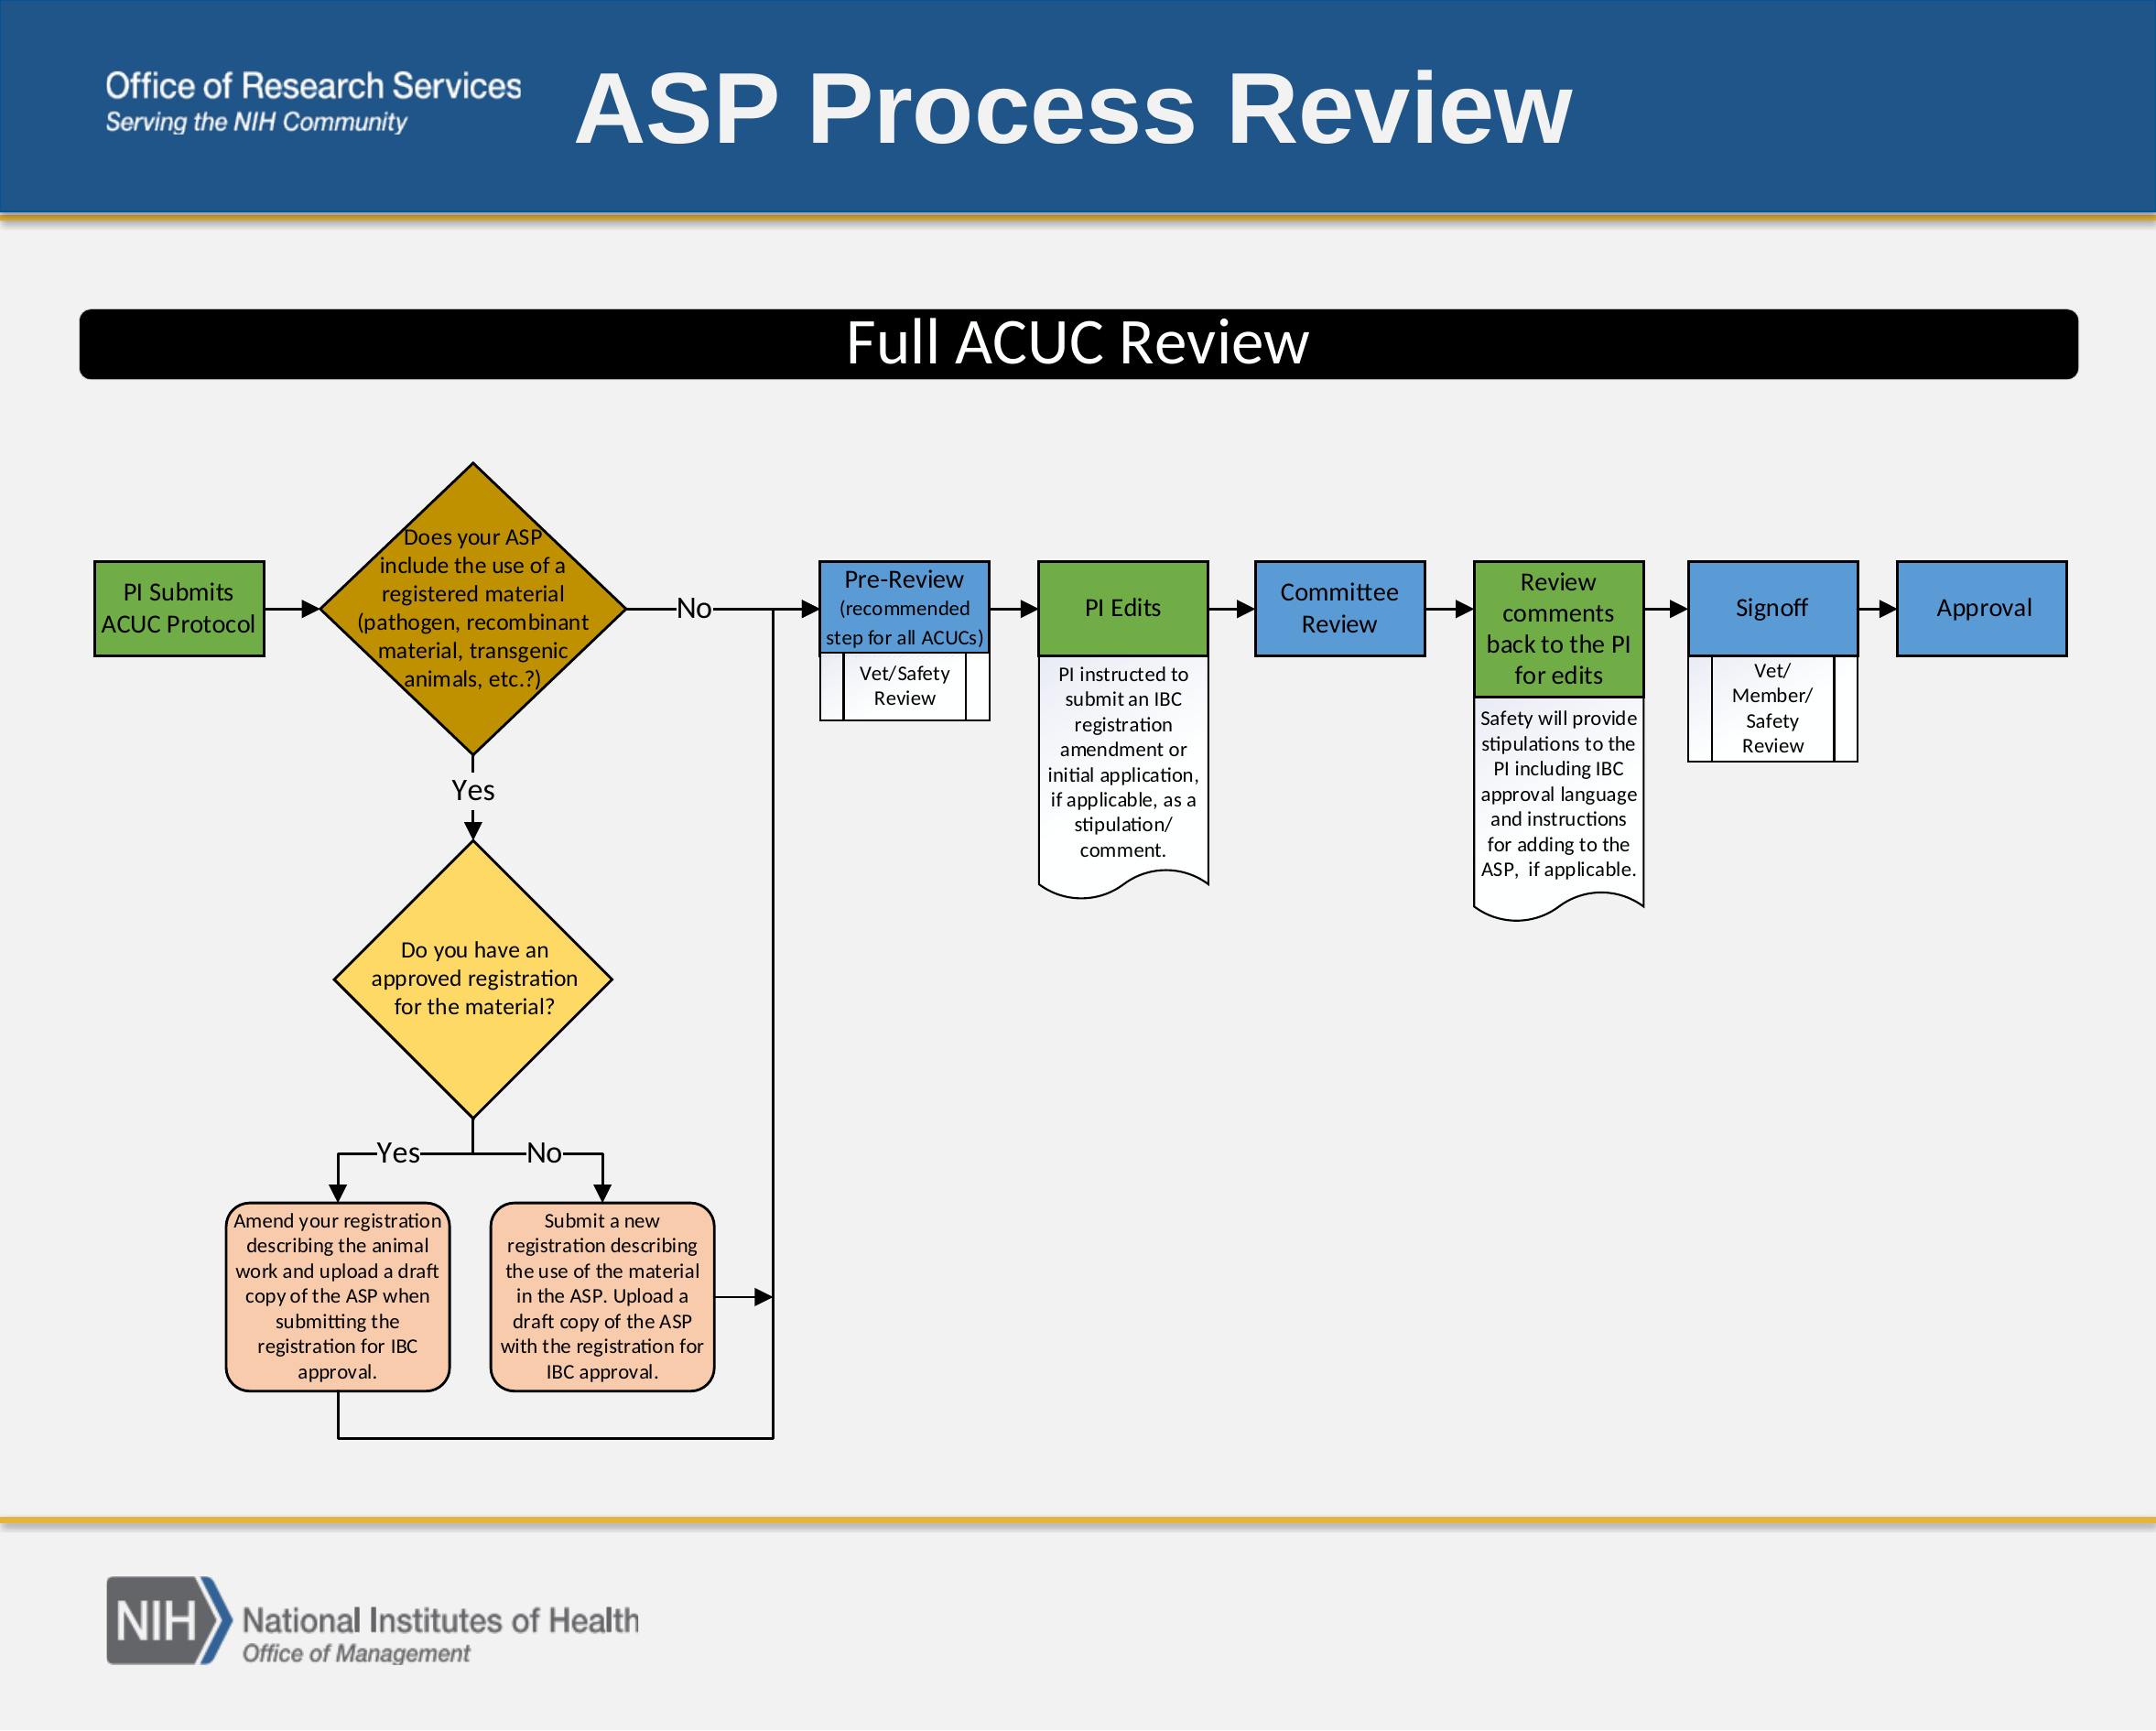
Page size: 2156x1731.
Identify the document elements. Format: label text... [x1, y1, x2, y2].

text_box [74, 301, 2082, 1461]
title ASP Process Review [559, 30, 2031, 177]
